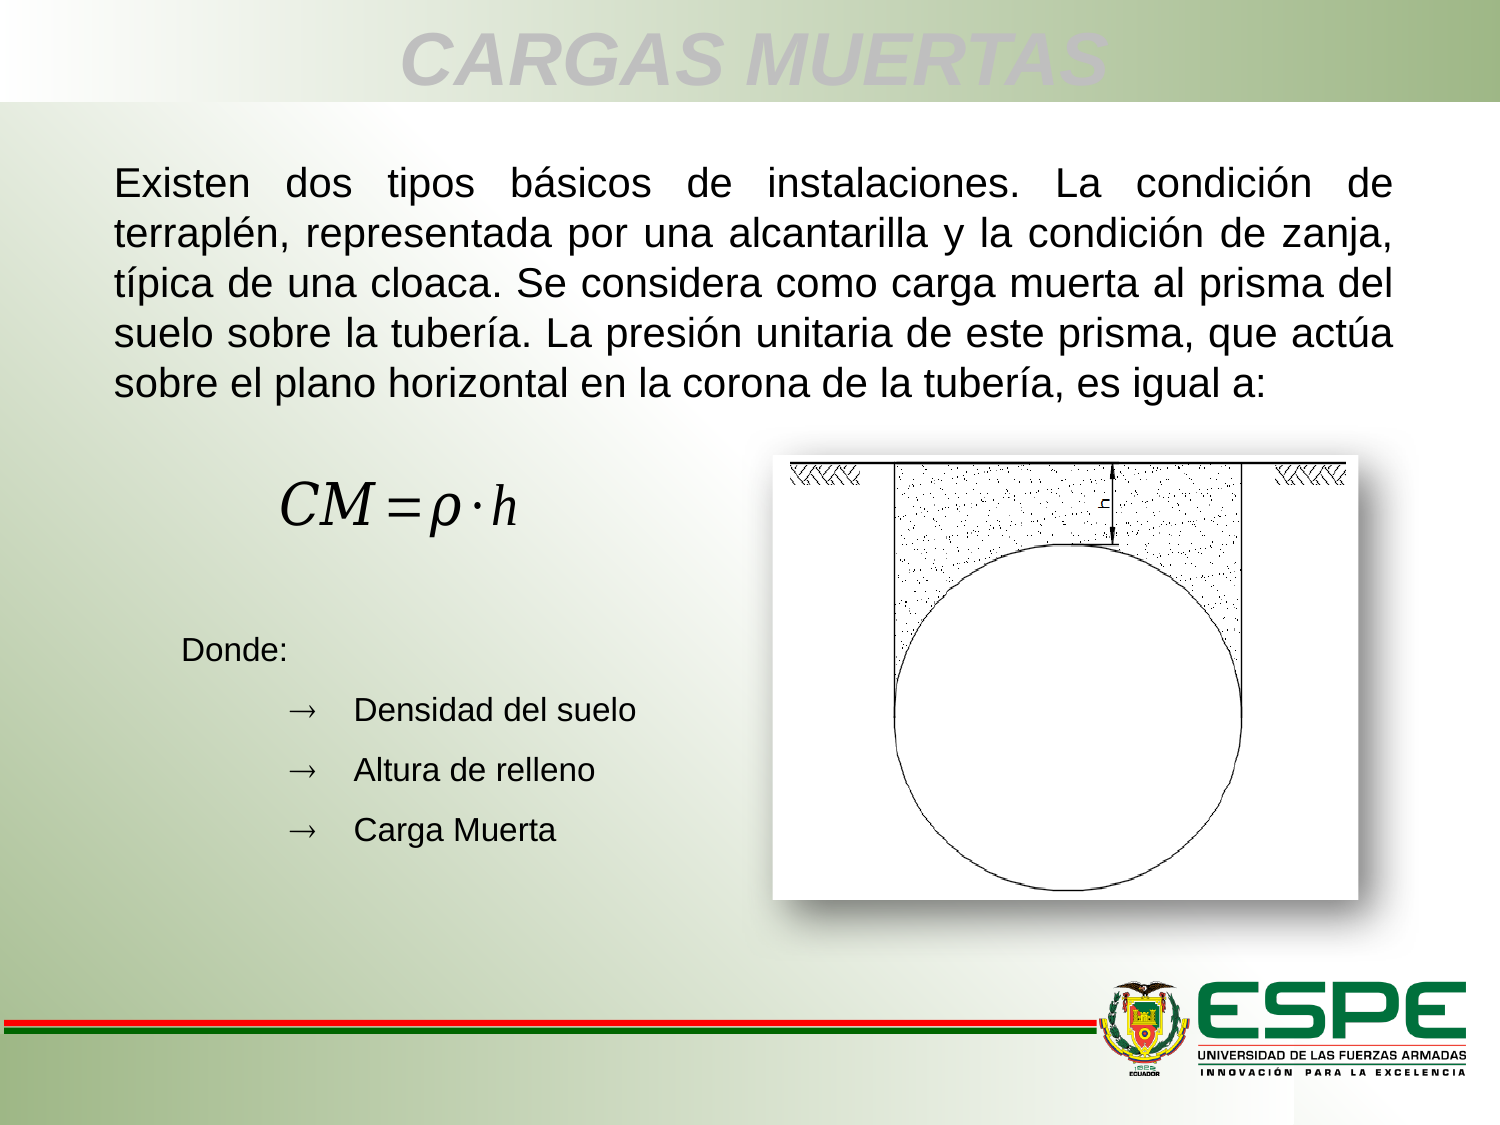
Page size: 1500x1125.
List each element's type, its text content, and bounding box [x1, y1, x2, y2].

text_box Existen dos tipos básicos de instalaciones. La condición de terraplén, representada por una alcantarilla y la condición de zanja, típica de una cloaca. Se considera como carga muerta al prisma del suelo sobre la tubería. La presión unitaria de este prisma, que actúa sobre el plano horizontal en la corona de la tubería, es igual a: [99, 147, 1410, 413]
picture [772, 455, 1359, 901]
picture [1099, 981, 1466, 1076]
title CARGAS MUERTAS [0, 2, 1500, 108]
